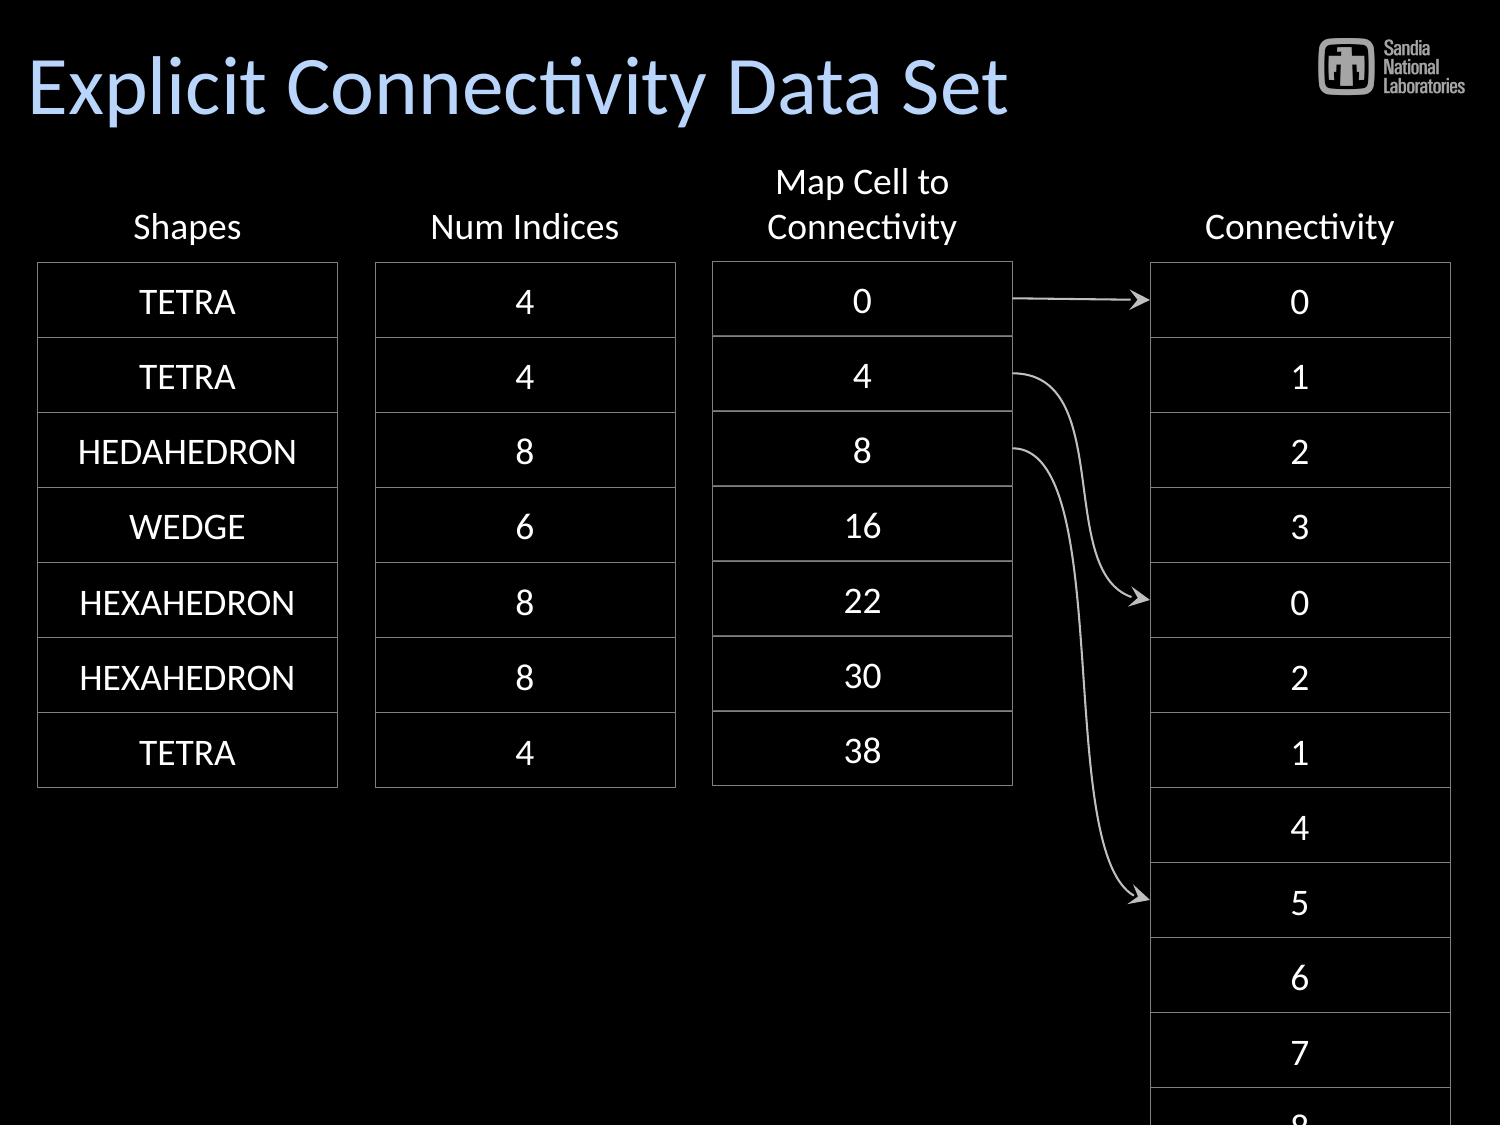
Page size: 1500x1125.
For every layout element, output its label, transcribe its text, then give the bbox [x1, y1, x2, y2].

text_box Num Indices [415, 194, 635, 255]
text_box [1012, 448, 1151, 901]
text_box Shapes [118, 194, 257, 255]
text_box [37, 262, 338, 788]
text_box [712, 260, 1013, 786]
text_box Connectivity [1190, 194, 1410, 255]
picture [1338, 37, 1467, 96]
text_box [1149, 262, 1451, 1125]
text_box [374, 262, 676, 788]
title Explicit Connectivity Data Set [12, 0, 1338, 163]
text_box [1012, 373, 1151, 448]
text_box Map Cell to Connectivity [752, 149, 973, 254]
